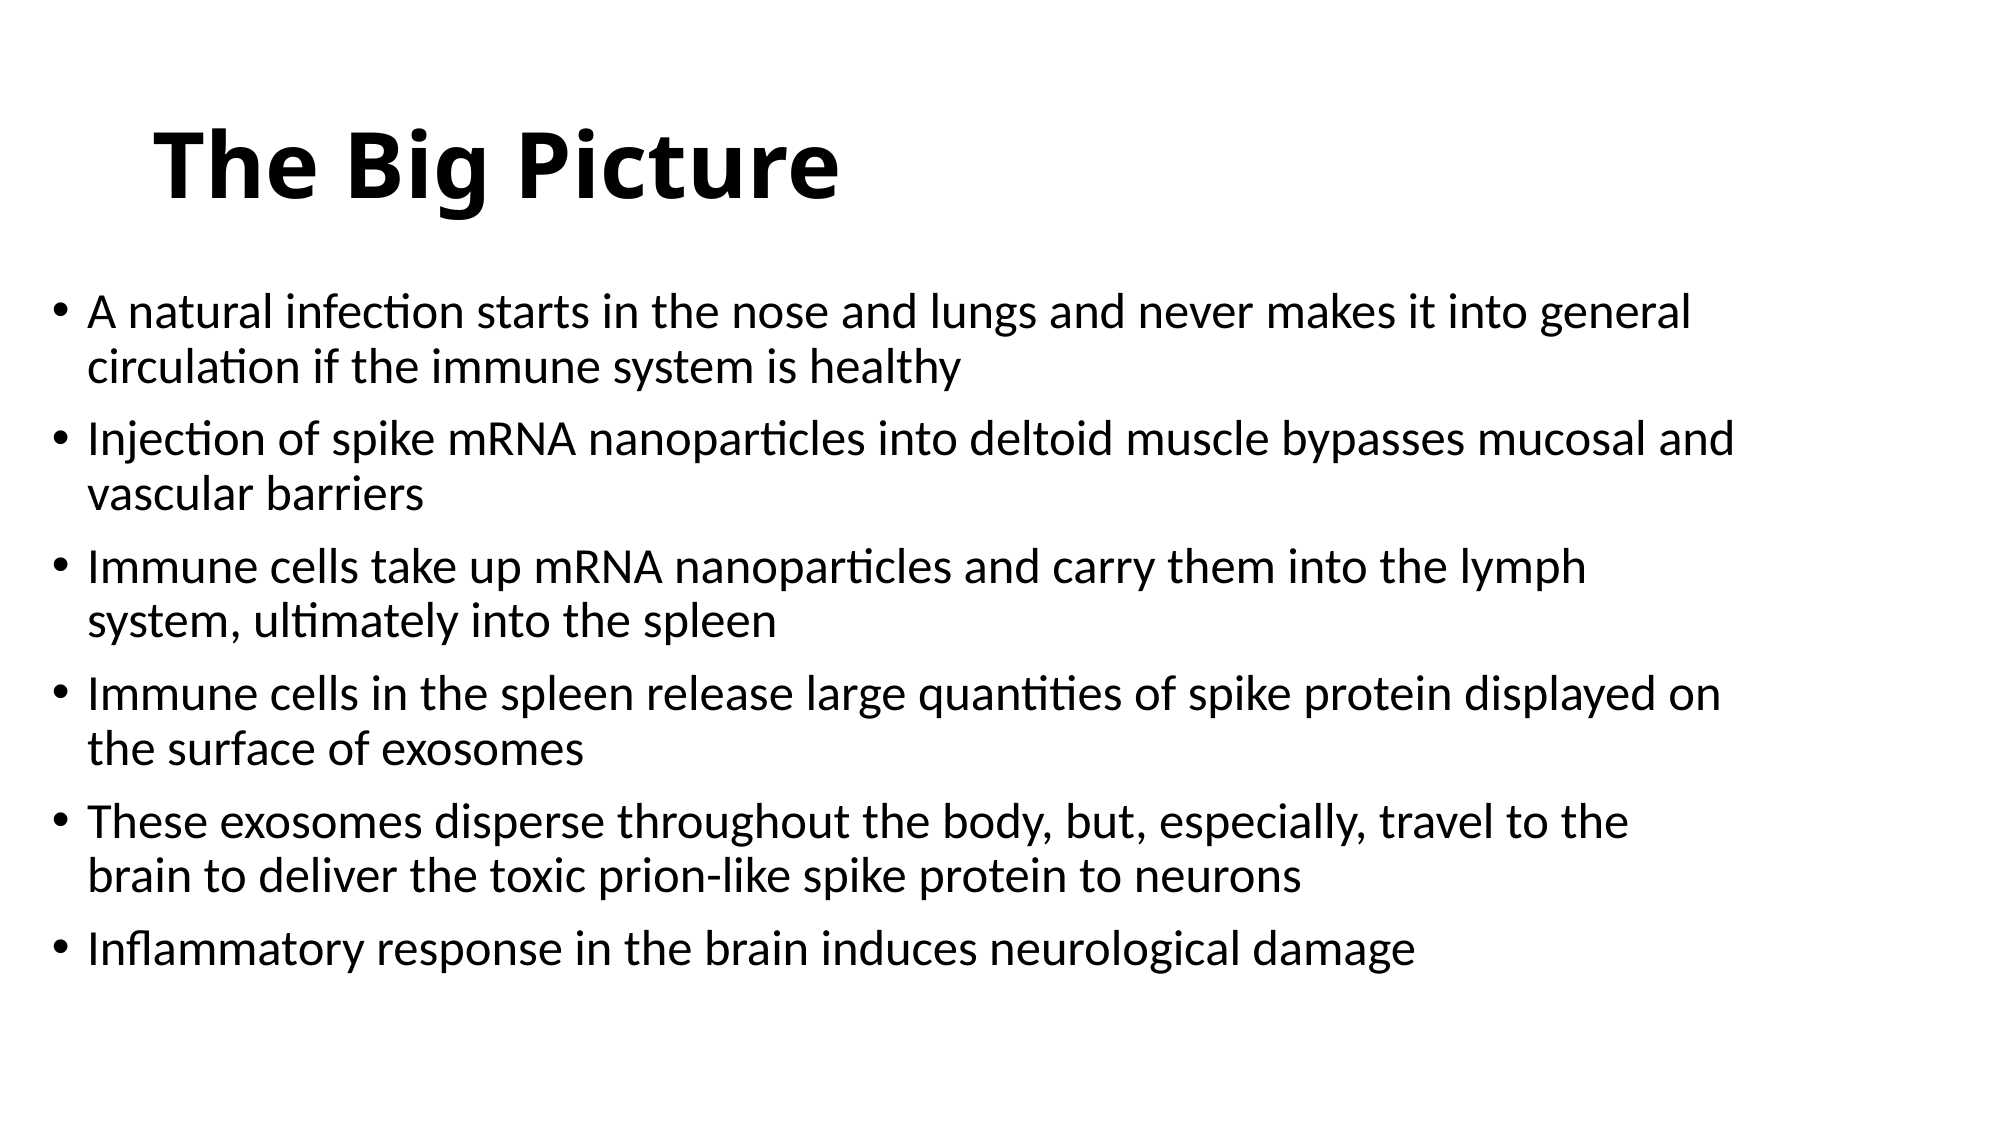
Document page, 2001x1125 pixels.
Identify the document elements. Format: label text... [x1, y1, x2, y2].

title The Big Picture [137, 59, 1863, 278]
list A natural infection starts in the nose and lungs and never makes it into general circulation if the immune system is healthy Injection of spike mRNA nanoparticles into deltoid muscle bypasses mucosal and vascular barriers Immune cells take up mRNA nanoparticles and carry them into the lymph system, ultimately into the spleen Immune cells in the spleen release large quantities of spike protein displayed on the surface of exosomes These exosomes disperse throughout the body, but, especially, travel to the brain to deliver the toxic prion-like spike protein to neurons Inflammatory response in the brain induces neurological damage [36, 277, 1762, 992]
